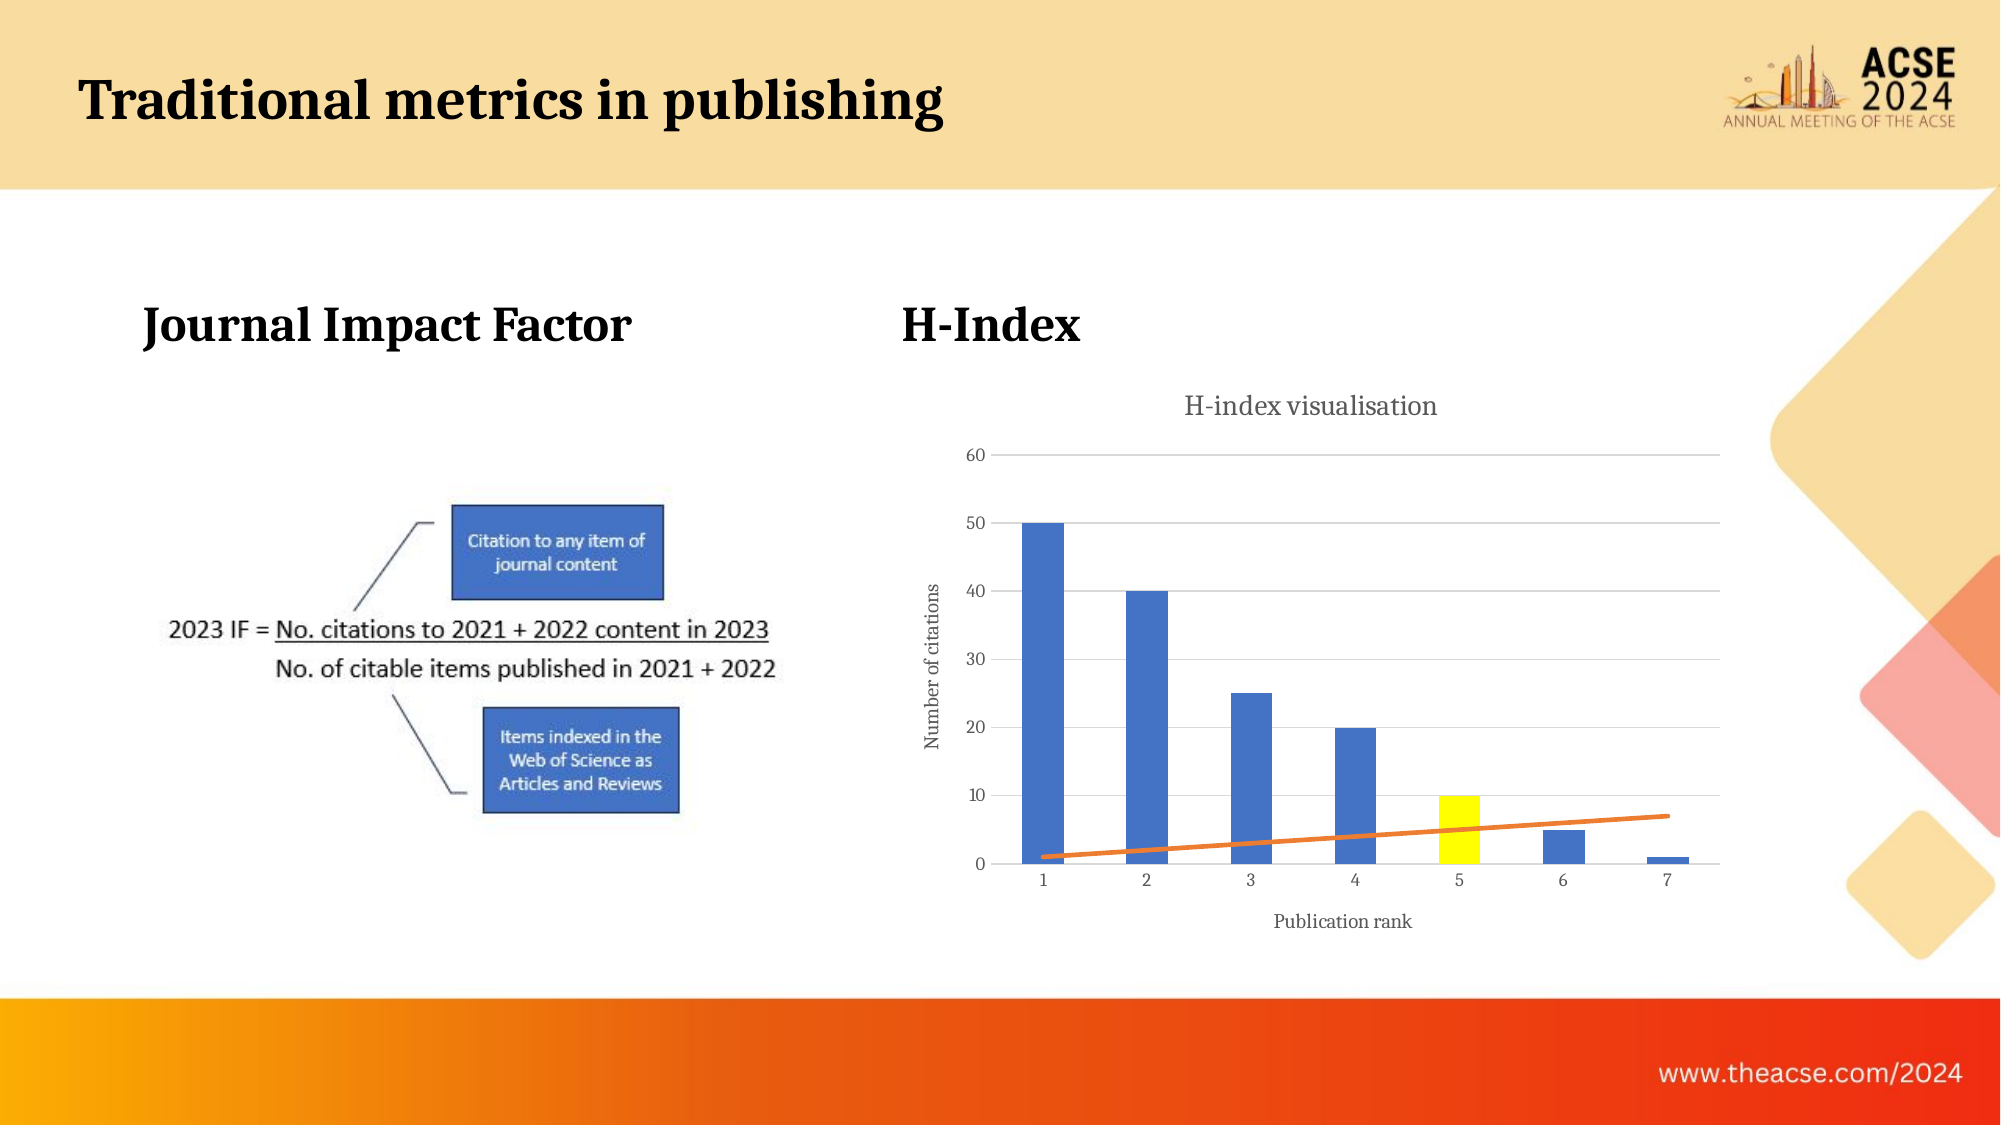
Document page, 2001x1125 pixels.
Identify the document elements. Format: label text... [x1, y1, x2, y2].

list H-Index [886, 224, 1737, 360]
picture [0, 0, 2001, 1125]
chart [886, 360, 1737, 965]
list Journal Impact Factor [128, 224, 886, 361]
text_box Traditional metrics in publishing [63, 53, 1064, 139]
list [147, 483, 806, 842]
